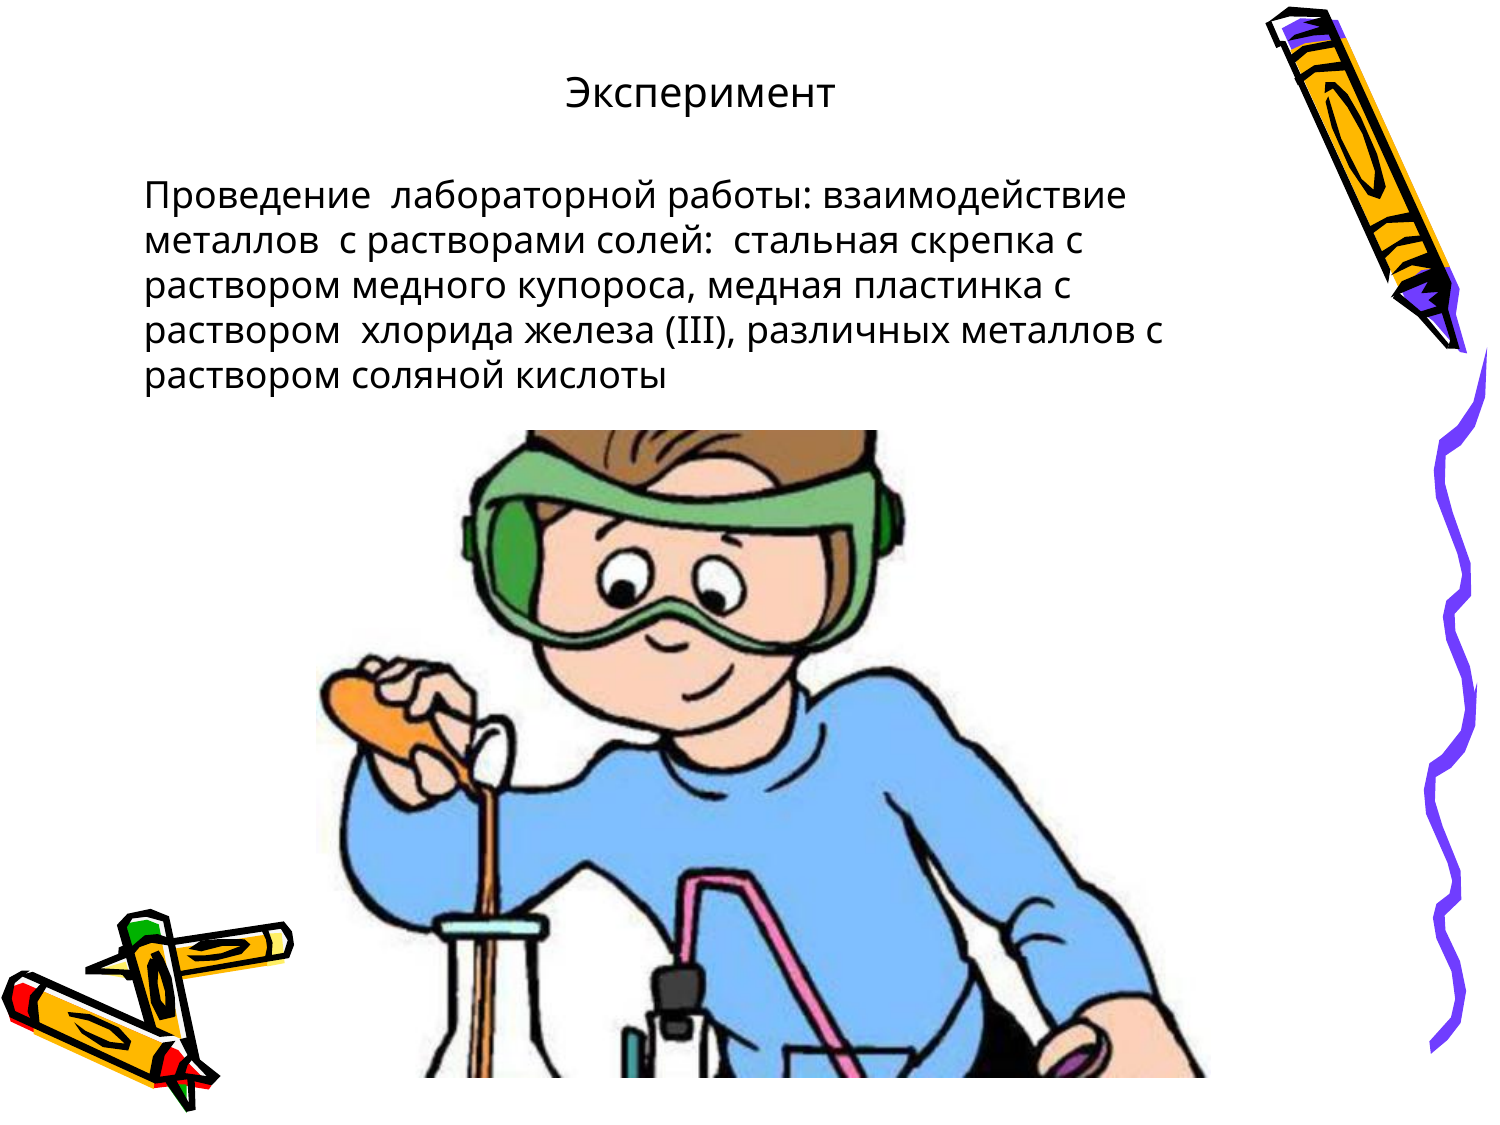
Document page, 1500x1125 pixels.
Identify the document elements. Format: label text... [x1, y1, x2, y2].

text_box Эксперимент [550, 58, 926, 124]
text_box Проведение лабораторной работы: взаимодействие металлов с растворами солей: стальная скрепка с раствором медного купороса, медная пластинка с раствором хлорида железа (III), различных металлов с раствором соляной кислоты [128, 163, 1278, 404]
picture [316, 430, 1211, 1079]
